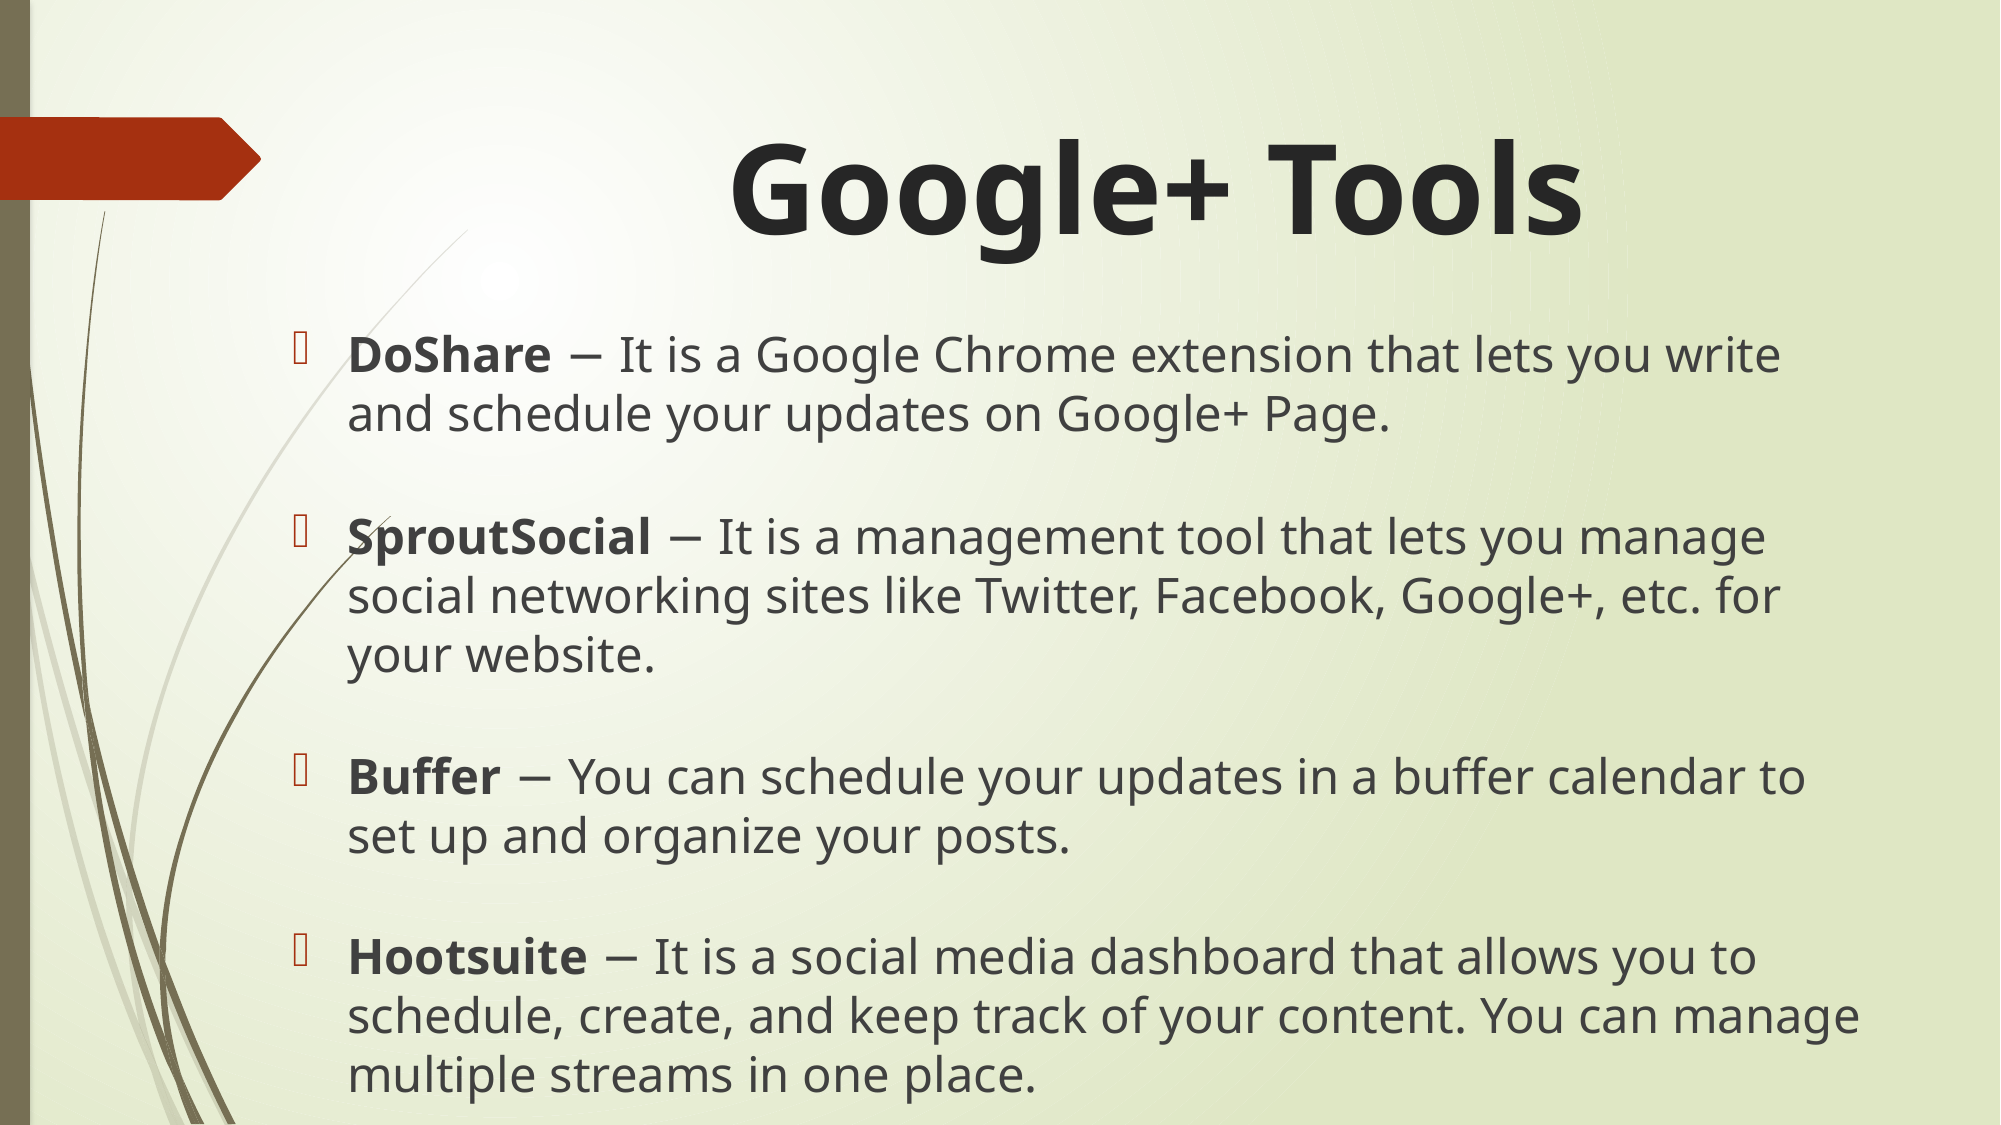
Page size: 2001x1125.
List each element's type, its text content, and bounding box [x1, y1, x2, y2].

list DoShare − It is a Google Chrome extension that lets you write and schedule your updates on Google+ Page. SproutSocial − It is a management tool that lets you manage social networking sites like Twitter, Facebook, Google+, etc. for your website. Buffer − You can schedule your updates in a buffer calendar to set up and organize your posts. Hootsuite − It is a social media dashboard that allows you to schedule, create, and keep track of your content. You can manage multiple streams in one place. [277, 315, 1888, 1116]
title Google+ Tools [425, 102, 1888, 313]
